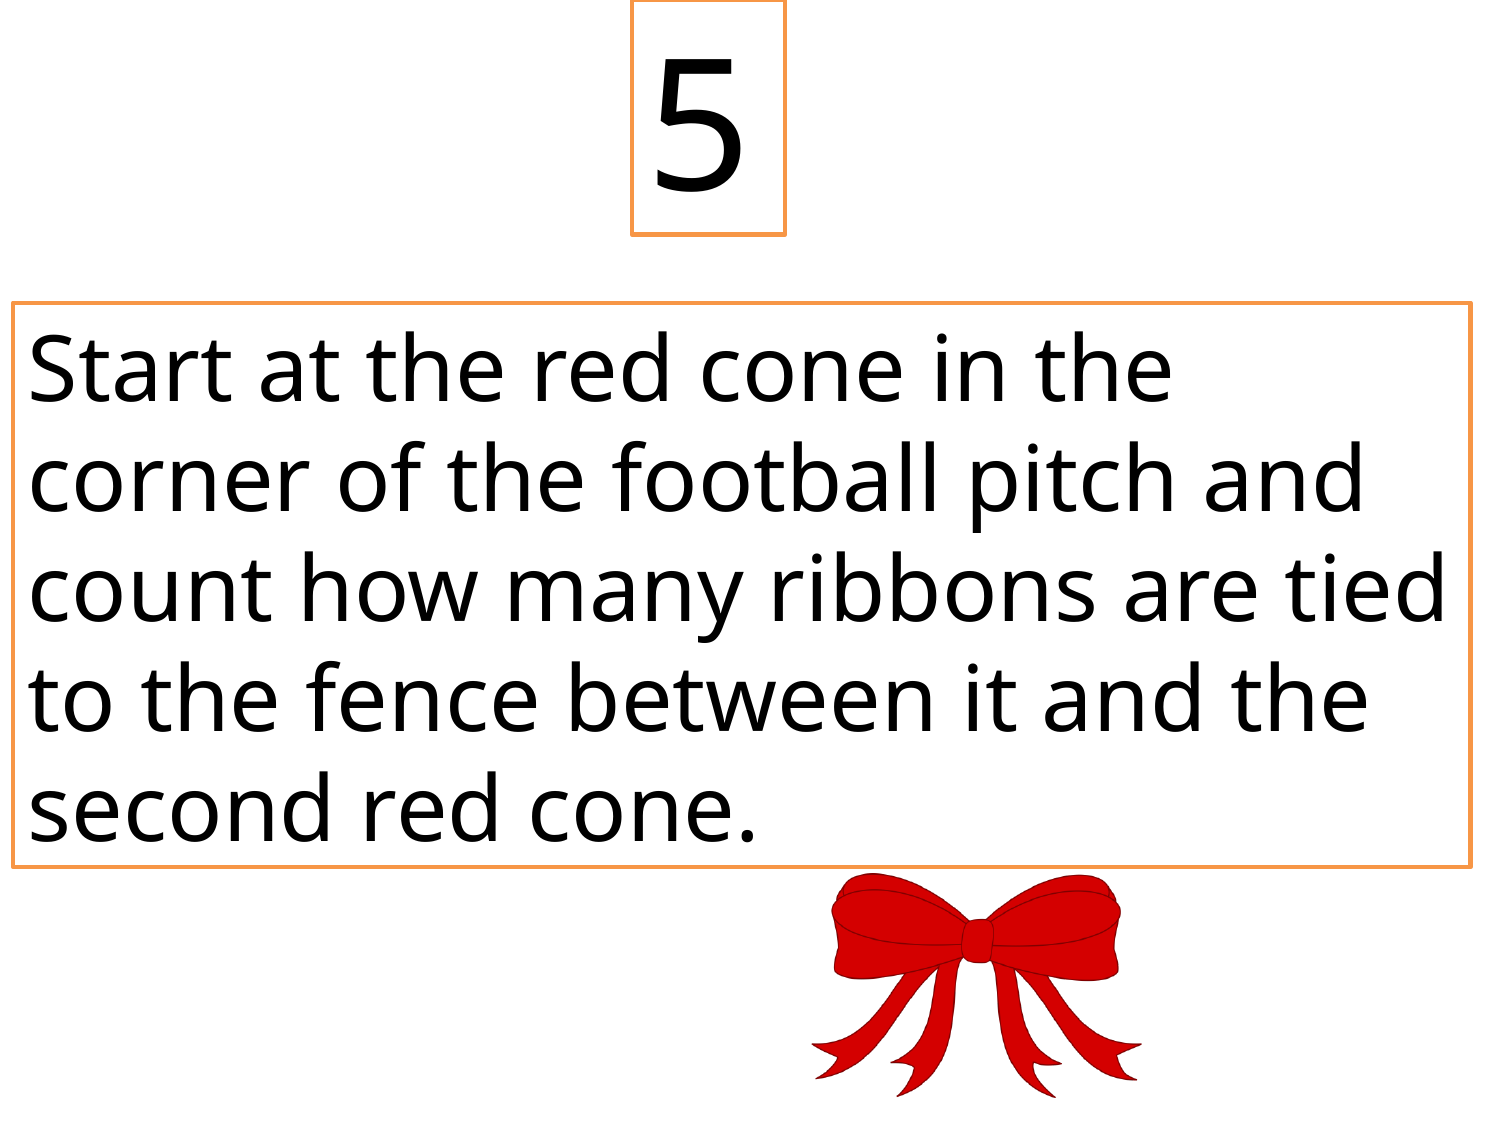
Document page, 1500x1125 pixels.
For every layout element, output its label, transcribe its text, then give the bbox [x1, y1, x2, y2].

text_box Start at the red cone in the corner of the football pitch and count how many ribbons are tied to the fence between it and the second red cone. [11, 301, 1473, 869]
picture [810, 872, 1143, 1098]
text_box 5 [630, 0, 787, 237]
